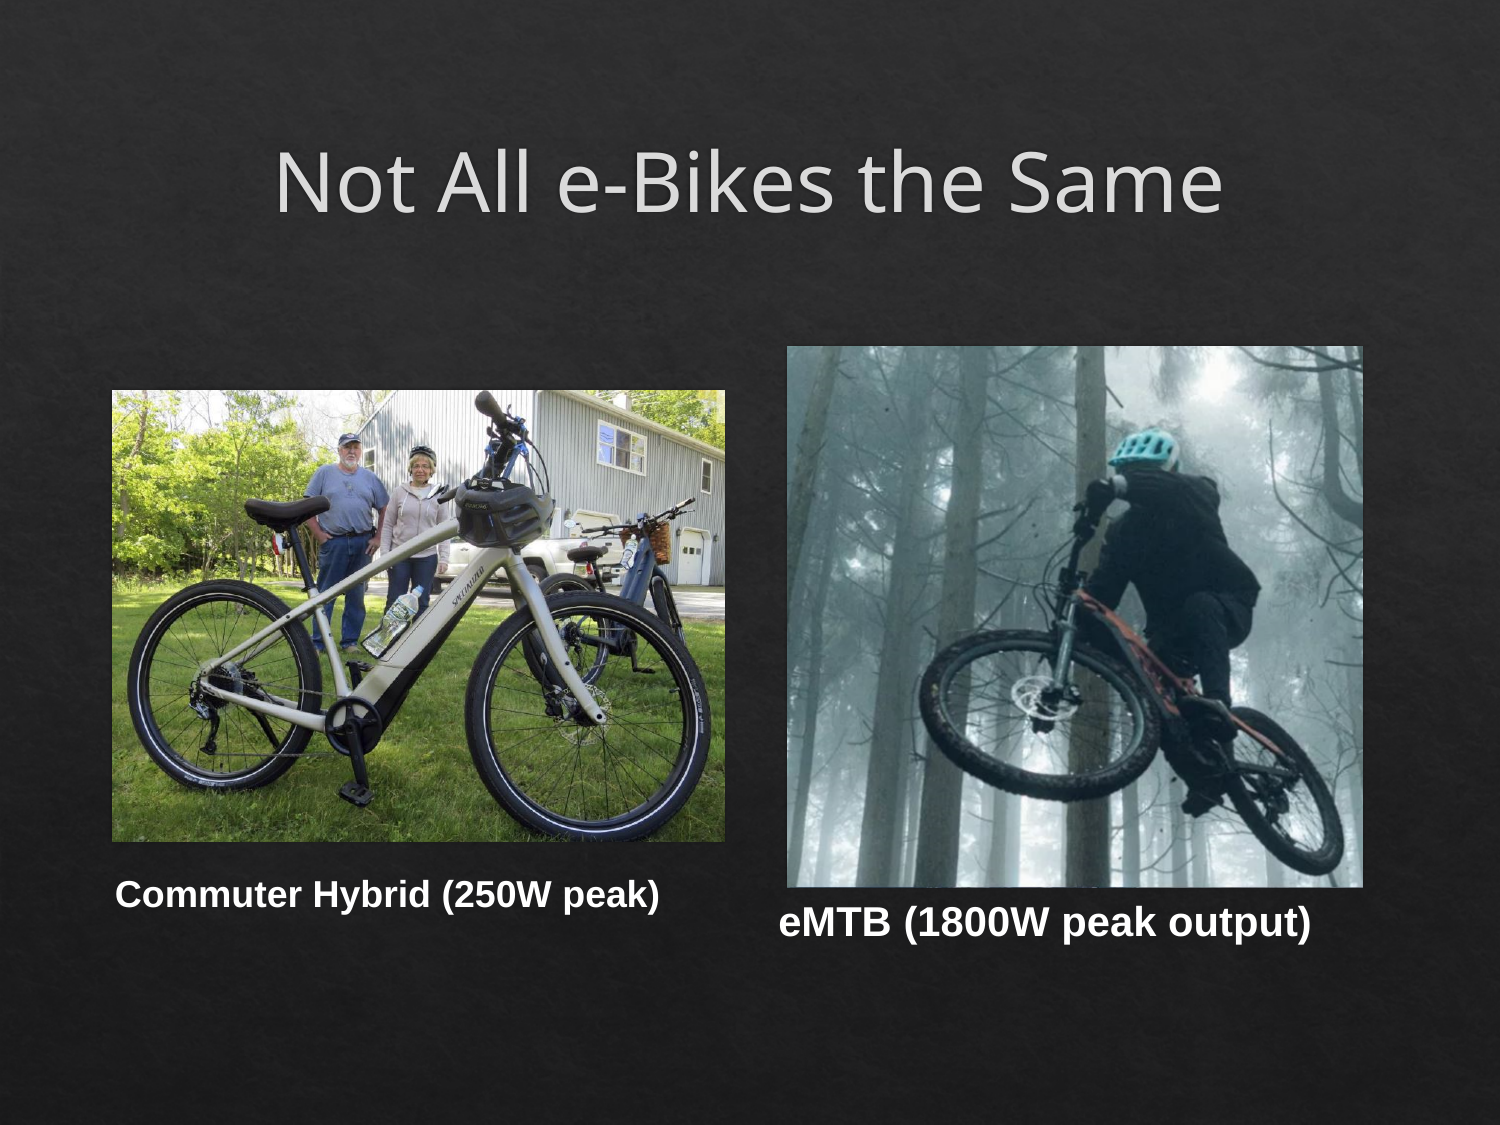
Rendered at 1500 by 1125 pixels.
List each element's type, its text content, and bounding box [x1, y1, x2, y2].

text_box eMTB (1800W peak output) [763, 887, 1376, 953]
picture [0, 0, 1500, 1125]
title Not All e-Bikes the Same [112, 99, 1387, 260]
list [786, 346, 1363, 888]
text_box Commuter Hybrid (250W peak) [99, 862, 725, 923]
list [112, 390, 726, 842]
